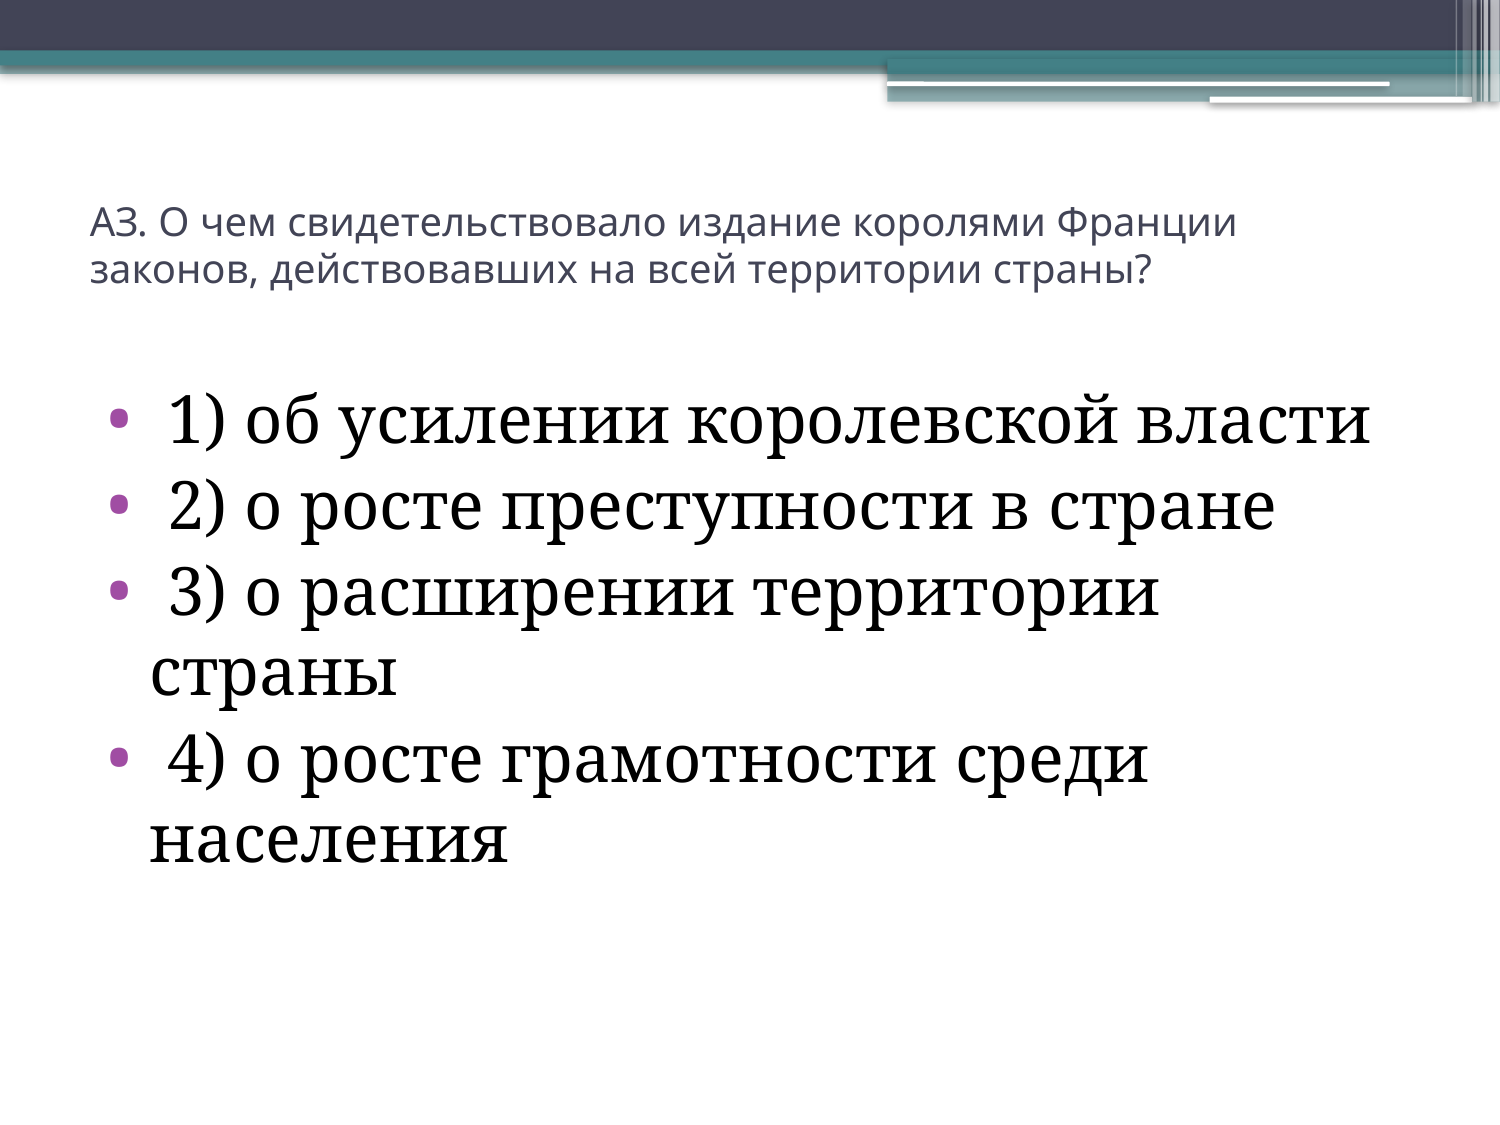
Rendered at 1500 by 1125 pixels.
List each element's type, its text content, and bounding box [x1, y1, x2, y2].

list 1) об усилении королевской власти 2) о росте преступности в стране 3) о расширении территории страны 4) о росте грамотности среди населения [75, 368, 1425, 1079]
title АЗ. О чем свидетельствовало издание королями Франции законов, действовавших на всей территории страны? [75, 187, 1425, 363]
